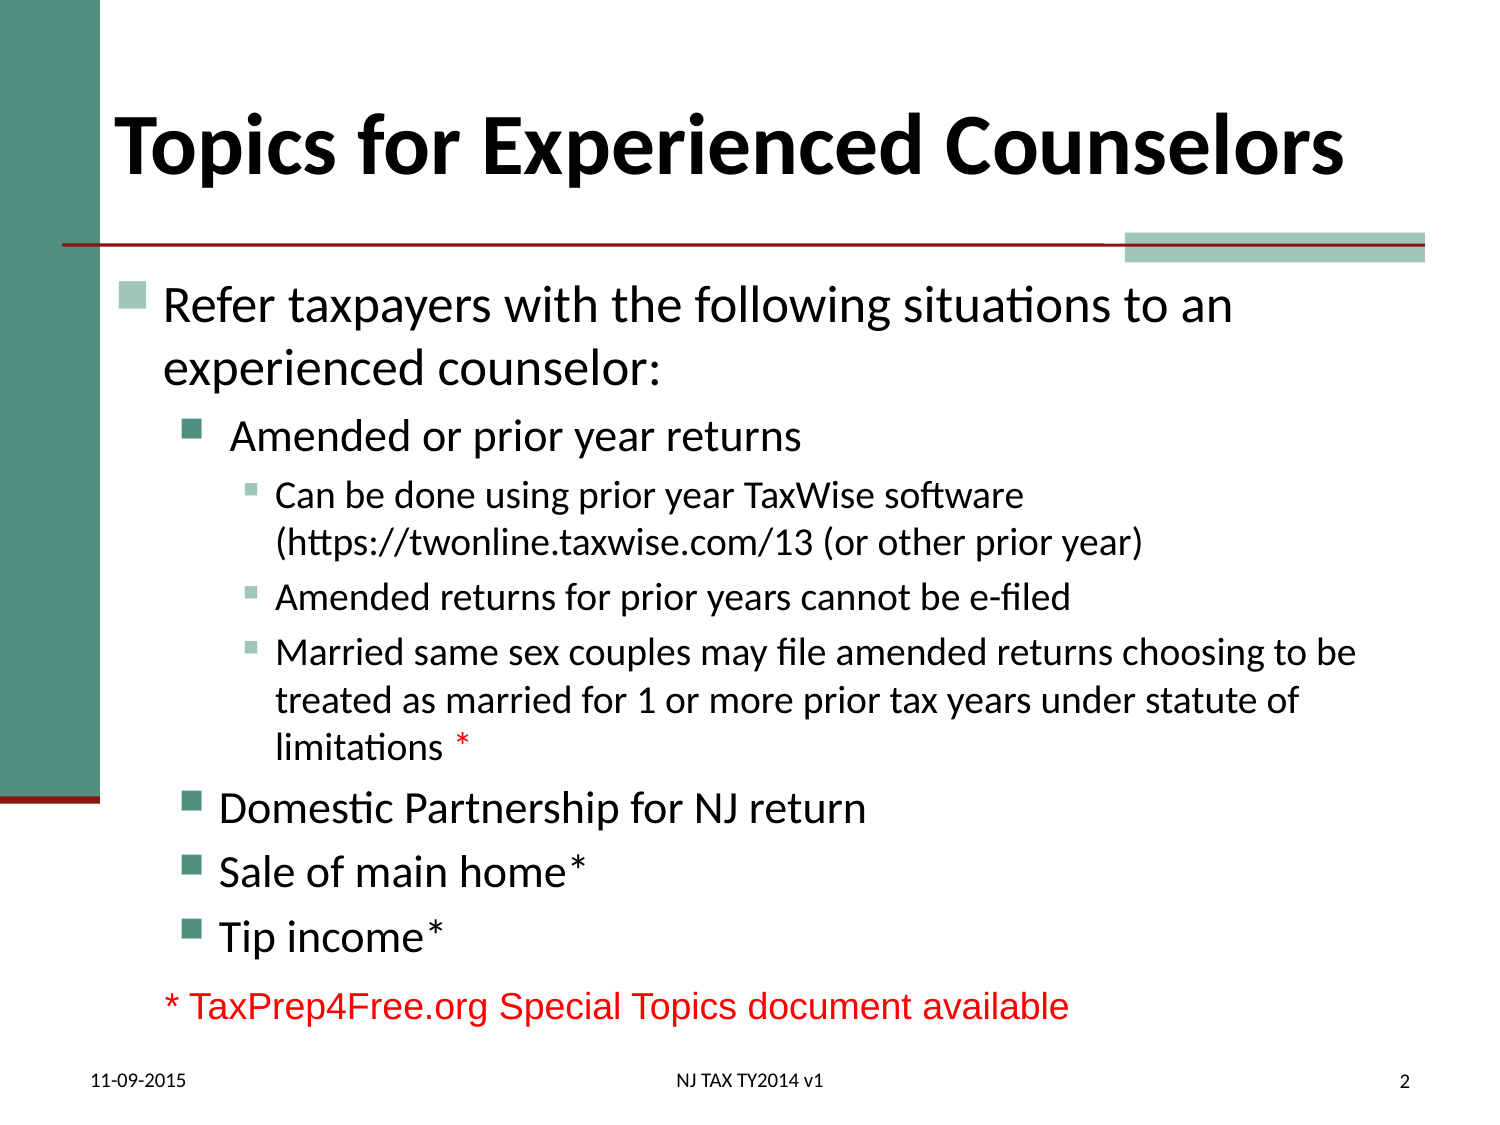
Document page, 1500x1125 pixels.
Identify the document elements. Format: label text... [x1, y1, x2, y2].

title Topics for Experienced Counselors [99, 45, 1425, 234]
slide_number 2 [1112, 1049, 1426, 1101]
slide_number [74, 1049, 401, 1100]
footer NJ TAX TY2014 v1 [496, 1050, 1004, 1100]
list Refer taxpayers with the following situations to an experienced counselor: Amended or prior year returns Can be done using prior year TaxWise software (https://twonline.taxwise.com/13 (or other prior year) Amended returns for prior years cannot be e-filed Married same sex couples may file amended returns choosing to be treated as married for 1 or more prior tax years under statute of limitations * Domestic Partnership for NJ return Sale of main home* Tip income* [99, 262, 1425, 1038]
text_box * TaxPrep4Free.org Special Topics document available [150, 974, 1238, 1080]
